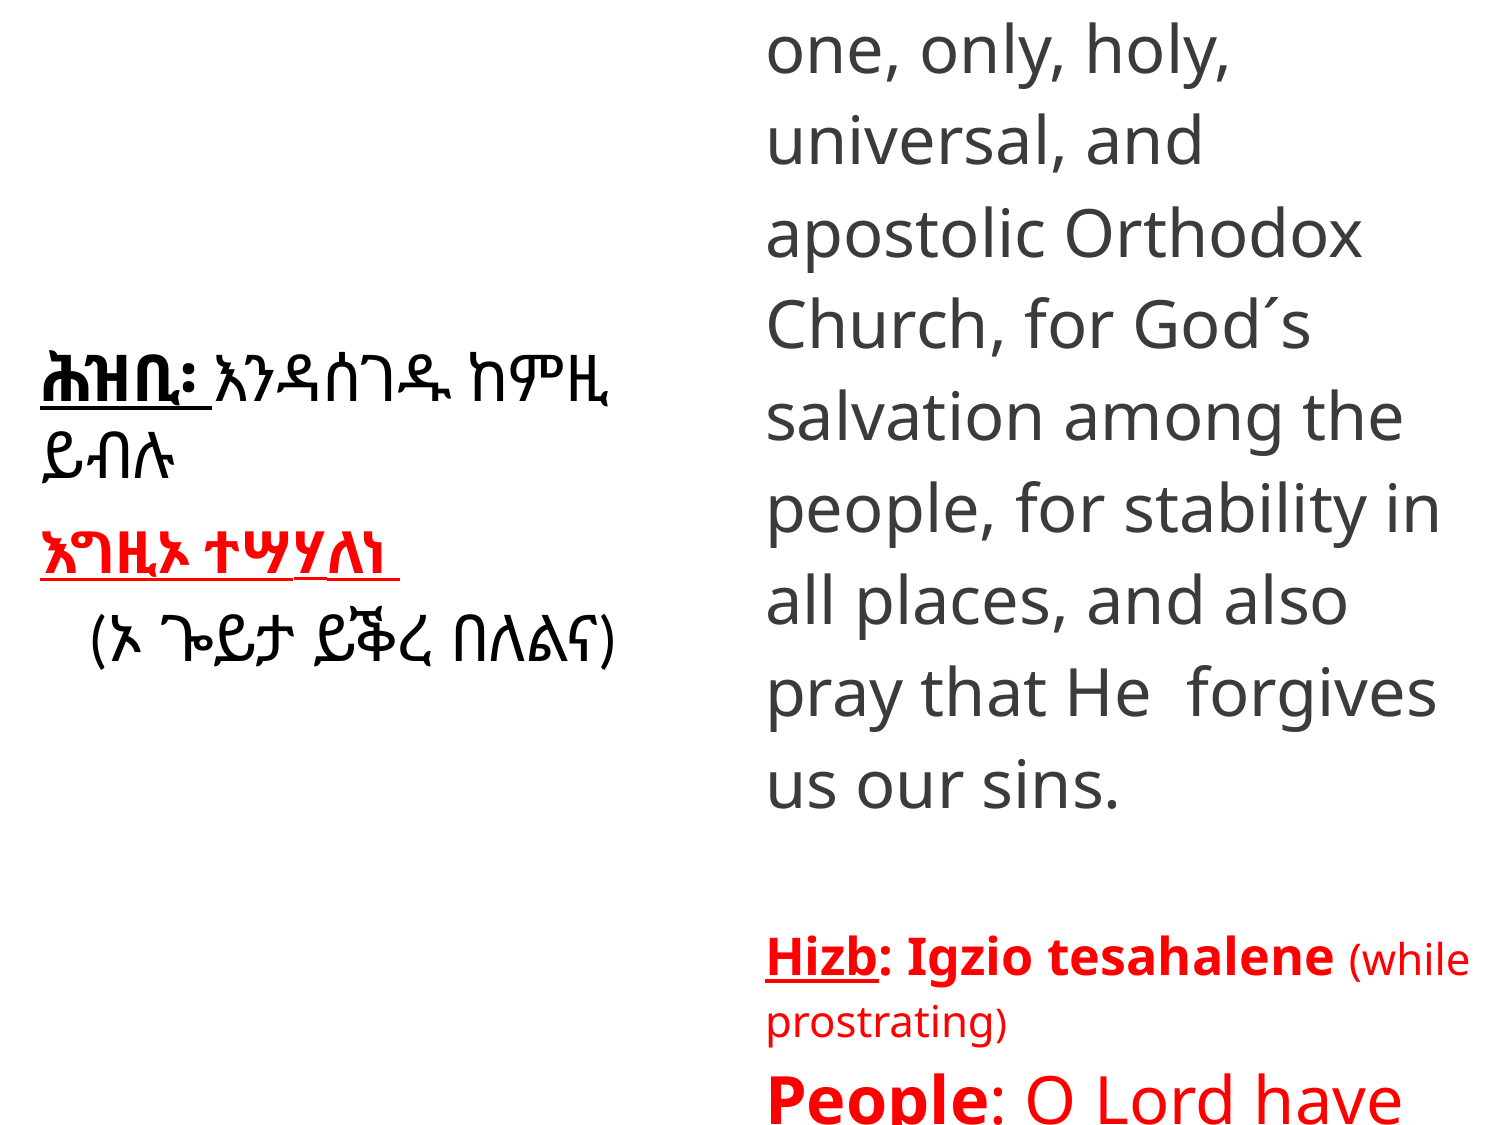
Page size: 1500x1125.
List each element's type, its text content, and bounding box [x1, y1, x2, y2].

title For the peace of the one, only, holy, universal, and apostolic Orthodox Church, for God´s salvation among the people, for stability in all places, and also pray that He forgives us our sins. Hizb: Igzio tesahalene (while prostrating) People: O Lord have mercy upon us [750, 70, 1488, 1063]
title ሕዝቢ፡ እንዳሰገዱ ከምዚ ይብሉ እግዚኦ ተሣሃለነ (ኦ ጐይታ ይቕረ በለልና) [25, 48, 682, 963]
